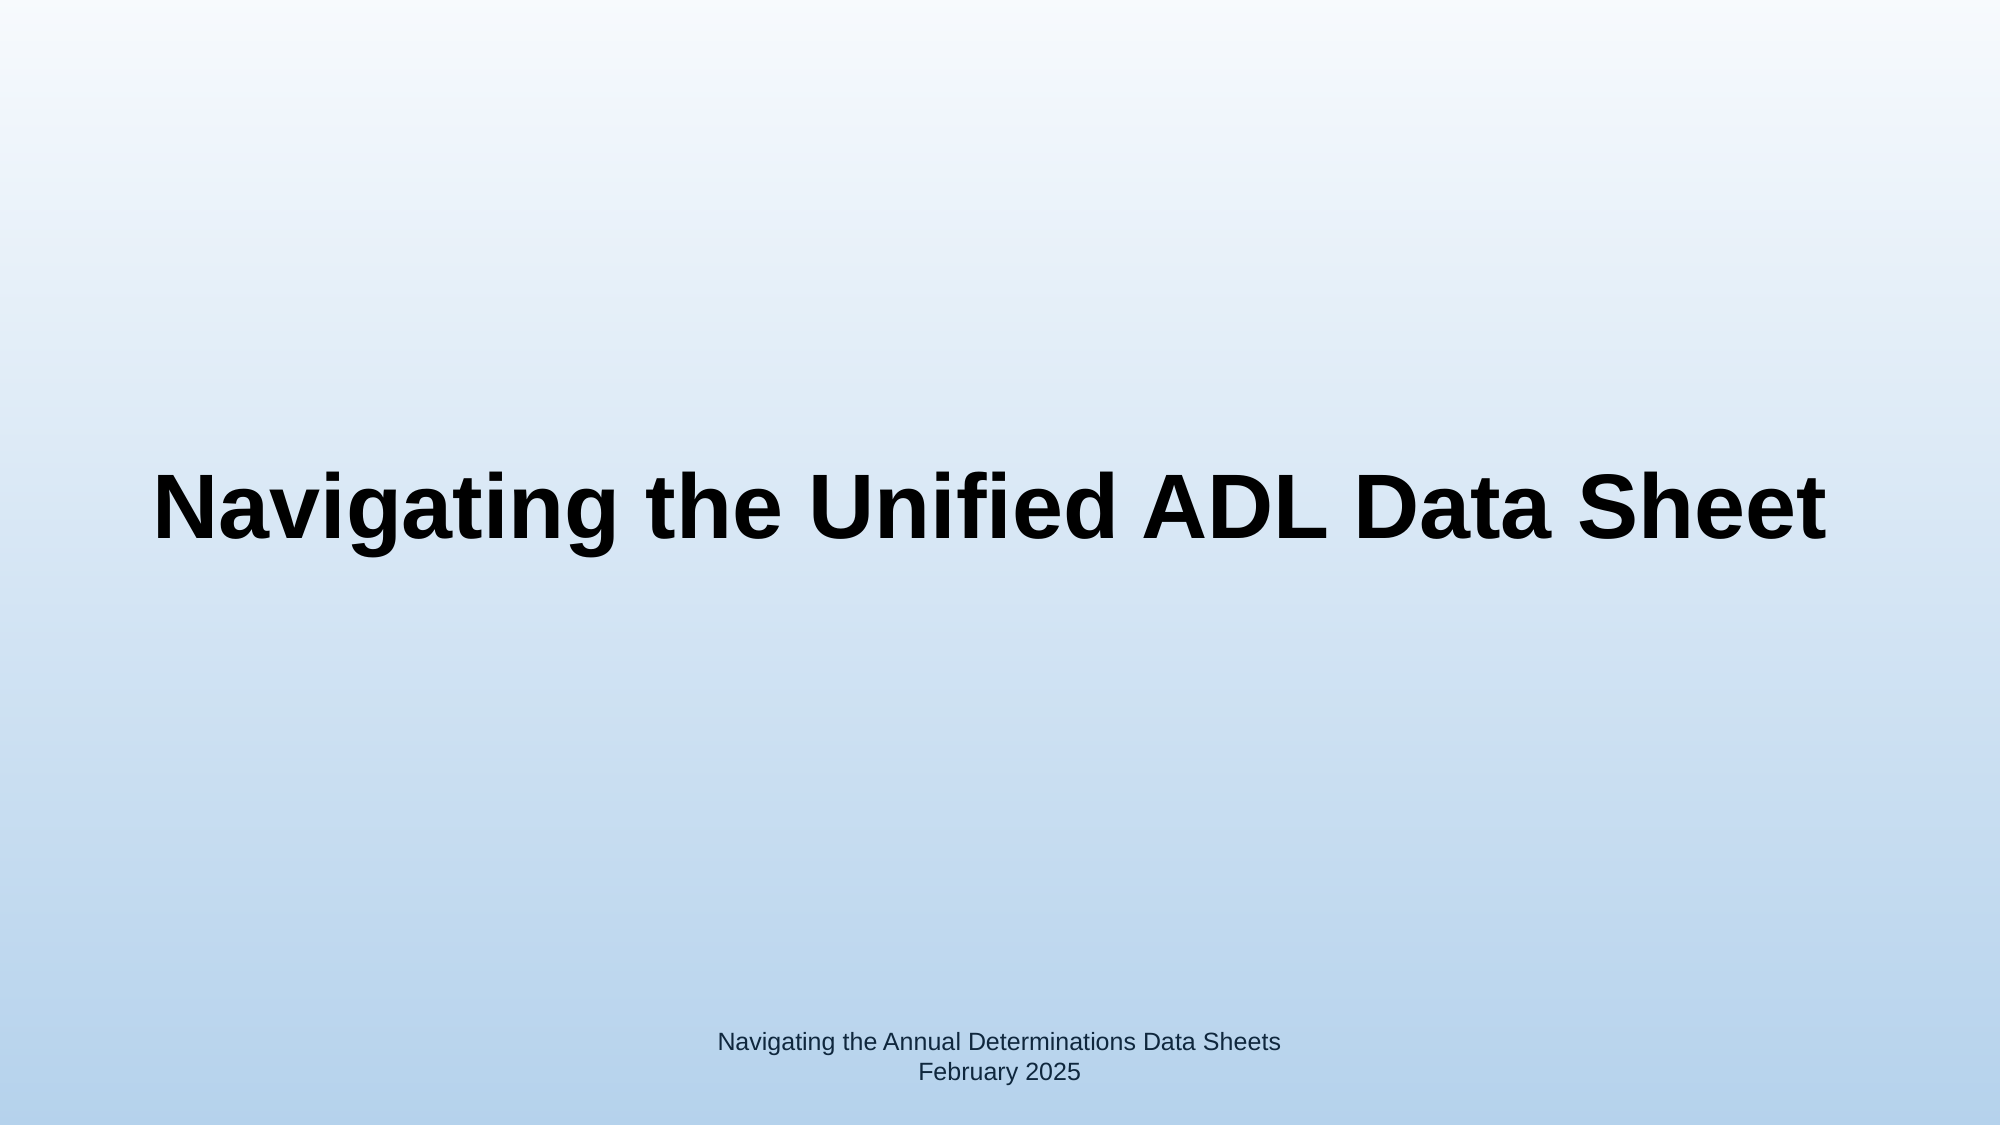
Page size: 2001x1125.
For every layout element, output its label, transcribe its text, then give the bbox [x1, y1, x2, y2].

title Navigating the Unified ADL Data Sheet [137, 400, 1863, 618]
footer Navigating the Annual Determinations Data Sheets February 2025 [662, 1025, 1338, 1086]
